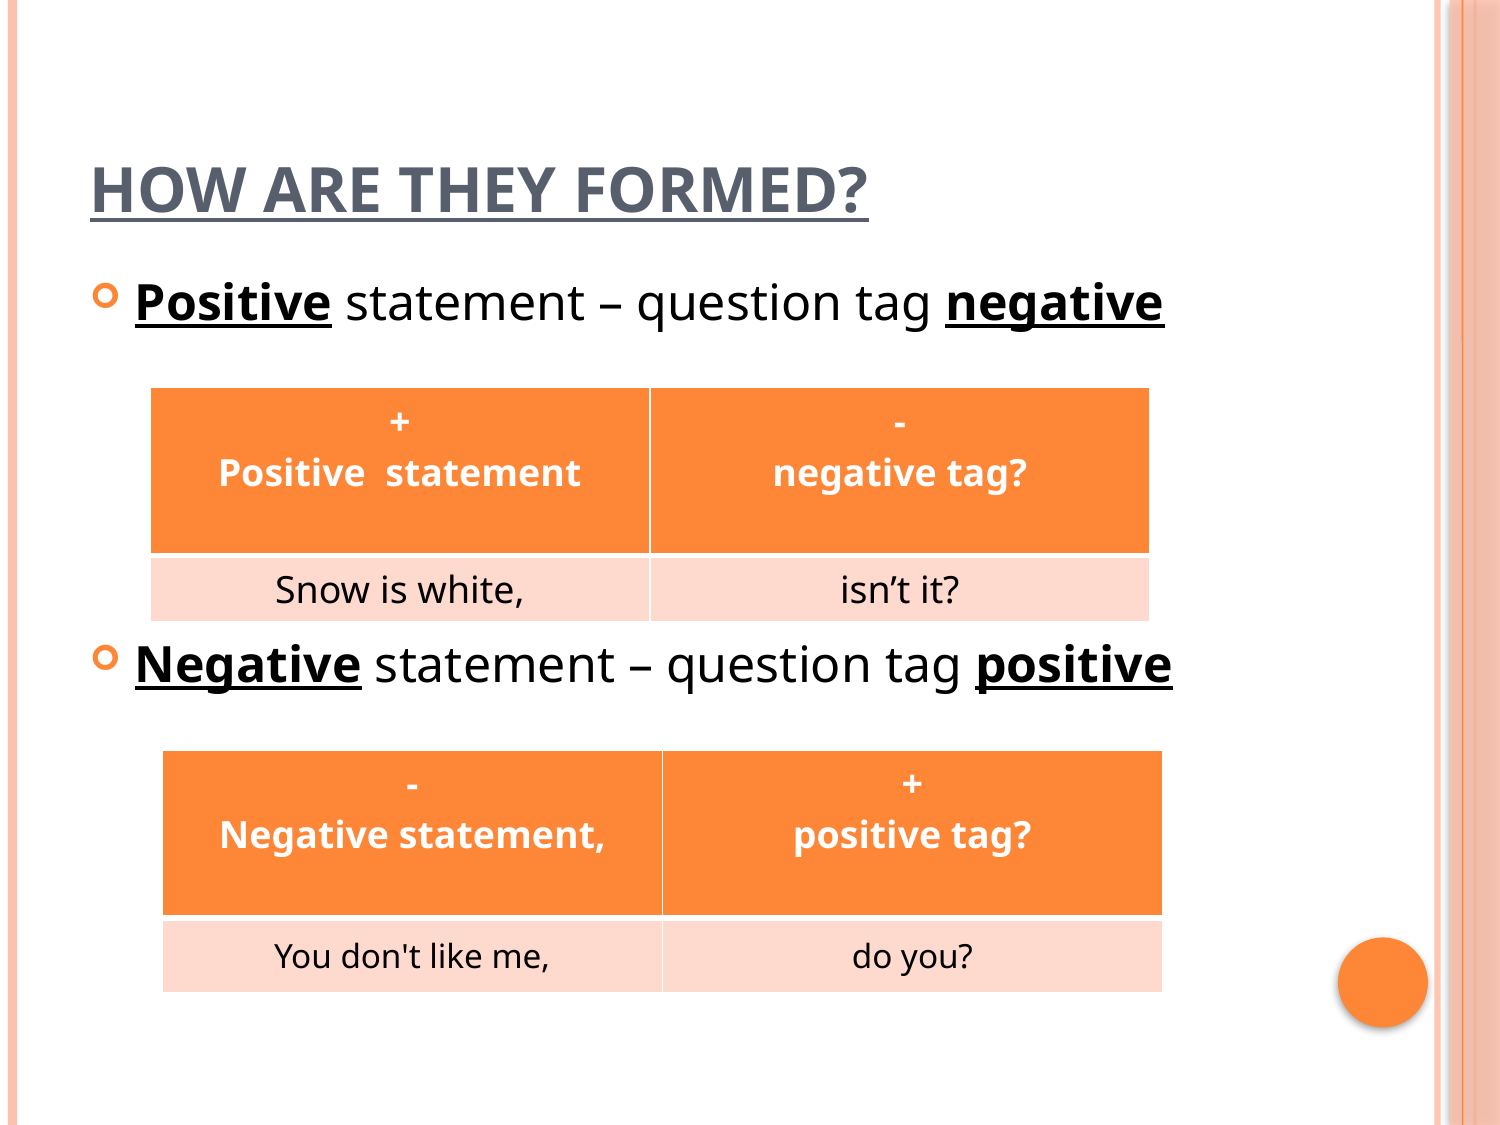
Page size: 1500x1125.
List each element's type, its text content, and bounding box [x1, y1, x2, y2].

table_header + Positive statement [151, 388, 649, 553]
list Positive statement – question tag negative Negative statement – question tag positive [75, 262, 1300, 1062]
title How are they formed? [75, 45, 1300, 233]
table_cell Snow is white, [151, 558, 649, 621]
table_header + positive tag? [663, 751, 1162, 915]
table_header - negative tag? [651, 388, 1149, 553]
table_cell do you? [663, 921, 1162, 992]
table_cell You don't like me, [163, 921, 662, 992]
table_header - Negative statement, [163, 751, 662, 915]
table_cell isn’t it? [651, 558, 1149, 621]
